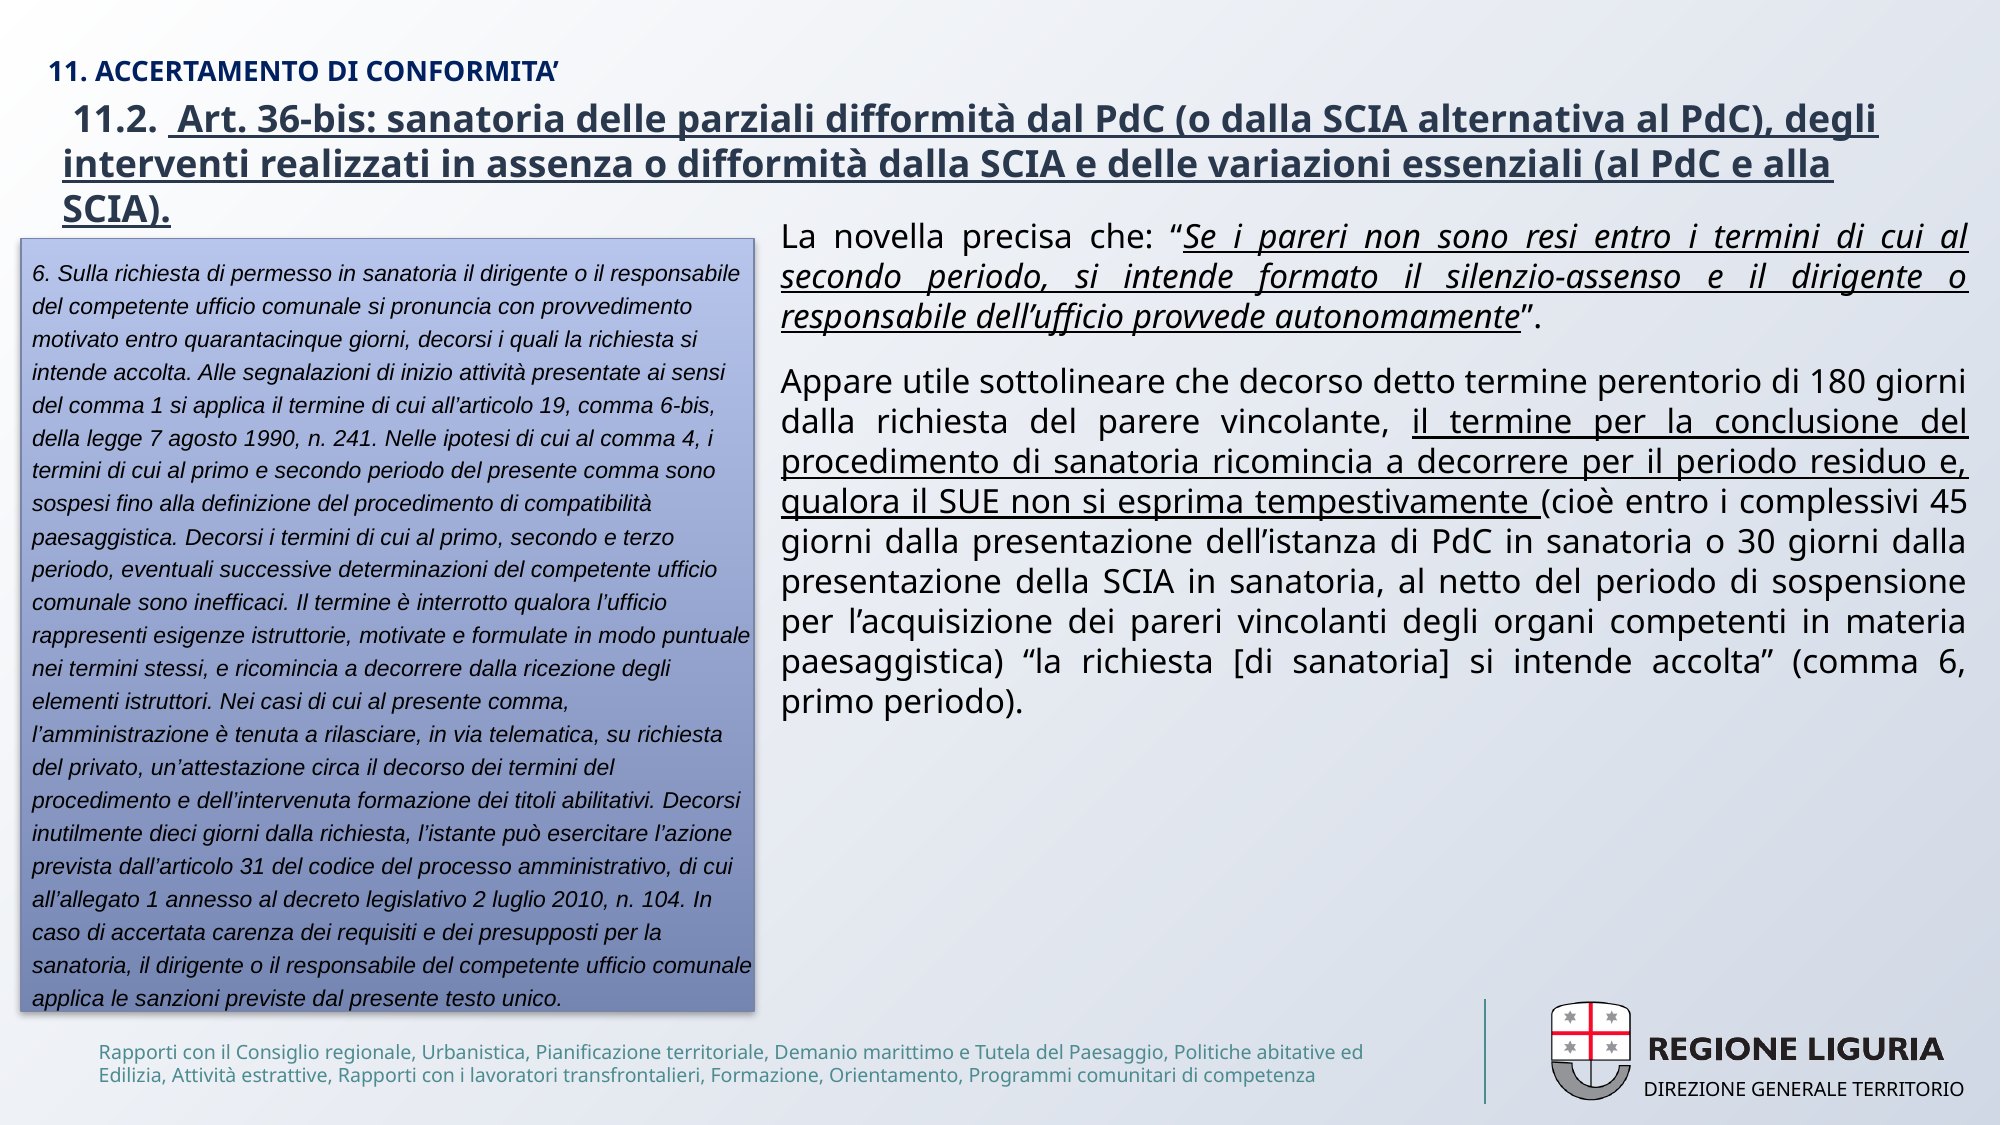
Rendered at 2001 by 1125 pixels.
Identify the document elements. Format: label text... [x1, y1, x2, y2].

picture [1952, 1083, 1956, 1095]
list La novella precisa che: “Se i pareri non sono resi entro i termini di cui al secondo periodo, si intende formato il silenzio-assenso e il dirigente o responsabile dell’ufficio provvede autonomamente”. Appare utile sottolineare che decorso detto termine perentorio di 180 giorni dalla richiesta del parere vincolante, il termine per la conclusione del procedimento di sanatoria ricomincia a decorrere per il periodo residuo e, qualora il SUE non si esprima tempestivamente (cioè entro i complessivi 45 giorni dalla presentazione dell’istanza di PdC in sanatoria o 30 giorni dalla presentazione della SCIA in sanatoria, al netto del periodo di sospensione per l’acquisizione dei pareri vincolanti degli organi competenti in materia paesaggistica) “la richiesta [di sanatoria] si intende accolta” (comma 6, primo periodo). [769, 220, 1979, 786]
list 6. Sulla richiesta di permesso in sanatoria il dirigente o il responsabile del competente ufficio comunale si pronuncia con provvedimento motivato entro quarantacinque giorni, decorsi i quali la richiesta si intende accolta. Alle segnalazioni di inizio attività presentate ai sensi del comma 1 si applica il termine di cui all’articolo 19, comma 6-bis, della legge 7 agosto 1990, n. 241. Nelle ipotesi di cui al comma 4, i termini di cui al primo e secondo periodo del presente comma sono sospesi fino alla definizione del procedimento di compatibilità paesaggistica. Decorsi i termini di cui al primo, secondo e terzo periodo, eventuali successive determinazioni del competente ufficio comunale sono inefficaci. Il termine è interrotto qualora l’ufficio rappresenti esigenze istruttorie, motivate e formulate in modo puntuale nei termini stessi, e ricomincia a decorrere dalla ricezione degli elementi istruttori. Nei casi di cui al presente comma, l’amministrazione è tenuta a rilasciare, in via telematica, su richiesta del privato, un’attestazione circa il decorso dei termini del procedimento e dell’intervenuta formazione dei titoli abilitativi. Decorsi inutilmente dieci giorni dalla richiesta, l’istante può esercitare l’azione prevista dall’articolo 31 del codice del processo amministrativo, di cui all’allegato 1 annesso al decreto legislativo 2 luglio 2010, n. 104. In caso di accertata carenza dei requisiti e dei presupposti per la sanatoria, il dirigente o il responsabile del competente ufficio comunale applica le sanzioni previste dal presente testo unico. [20, 238, 755, 1012]
text_box 11.2. Art. 36-bis: sanatoria delle parziali difformità dal PdC (o dalla SCIA alternativa al PdC), degli interventi realizzati in assenza o difformità dalla SCIA e delle variazioni essenziali (al PdC e alla SCIA). [47, 87, 1903, 237]
title 11. ACCERTAMENTO DI CONFORMITA’ [47, 20, 1568, 87]
picture [1549, 990, 1956, 1114]
